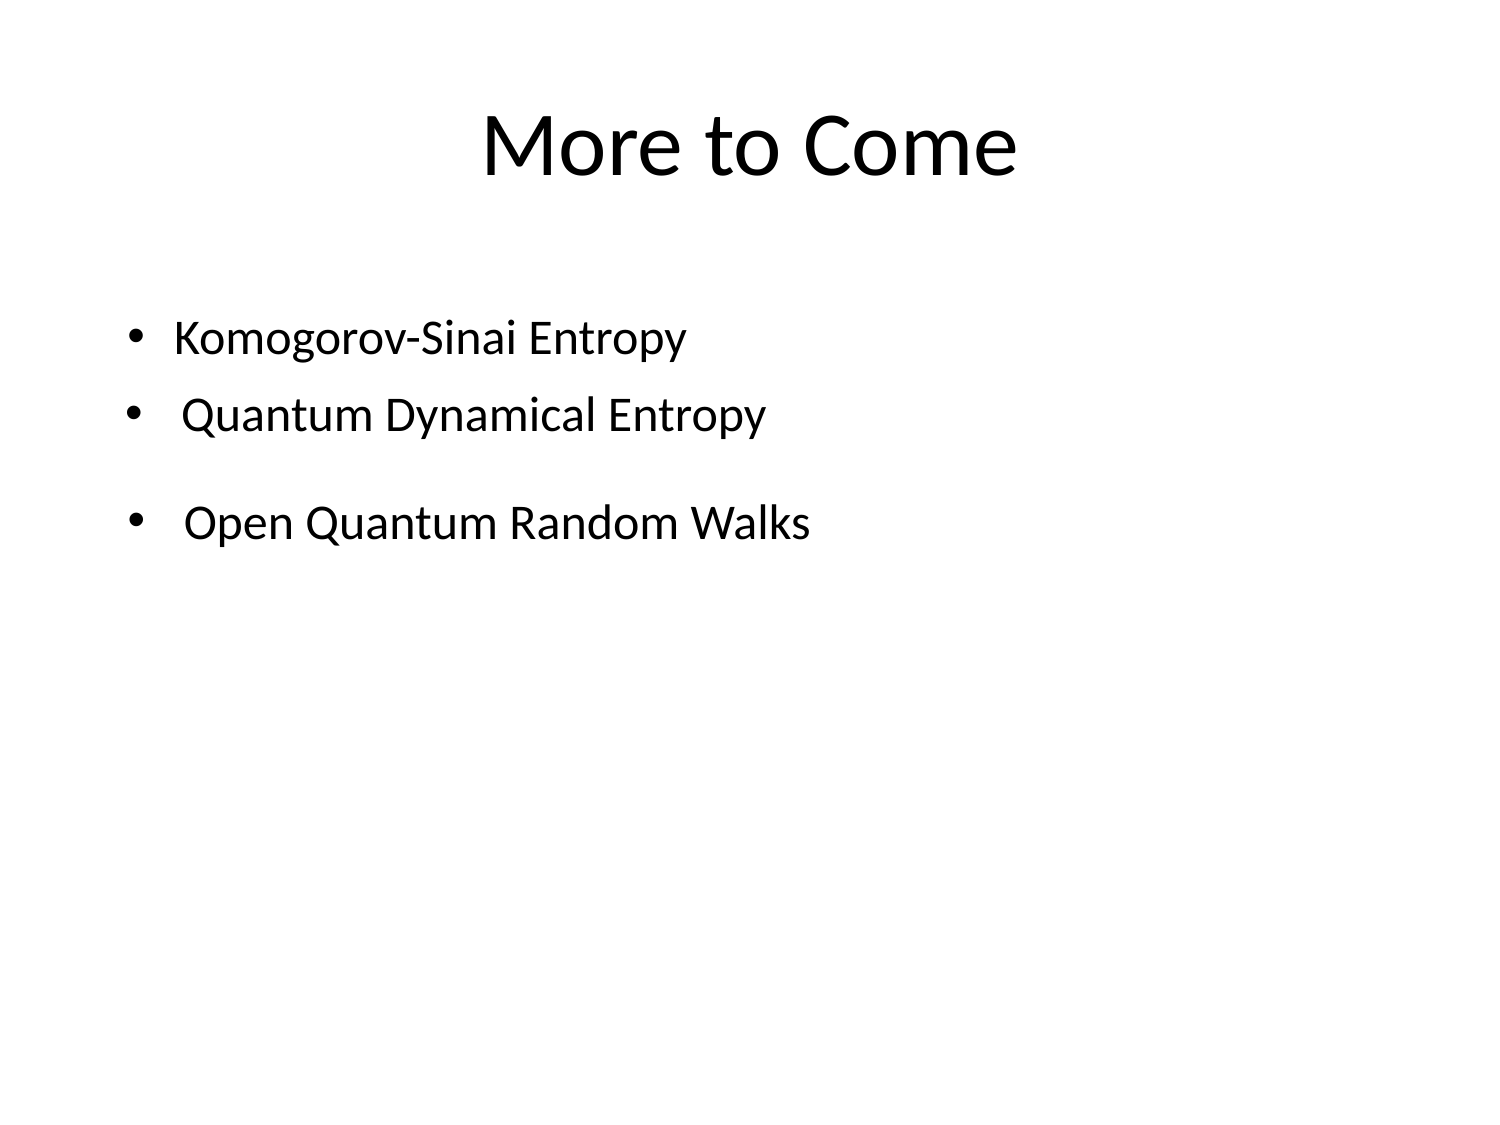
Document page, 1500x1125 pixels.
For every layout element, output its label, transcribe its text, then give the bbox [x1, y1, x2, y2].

text_box Quantum Dynamical Entropy [110, 374, 1473, 512]
text_box Open Quantum Random Walks [112, 482, 1475, 620]
text_box Komogorov-Sinai Entropy [112, 237, 1413, 373]
title More to Come [75, 45, 1425, 233]
